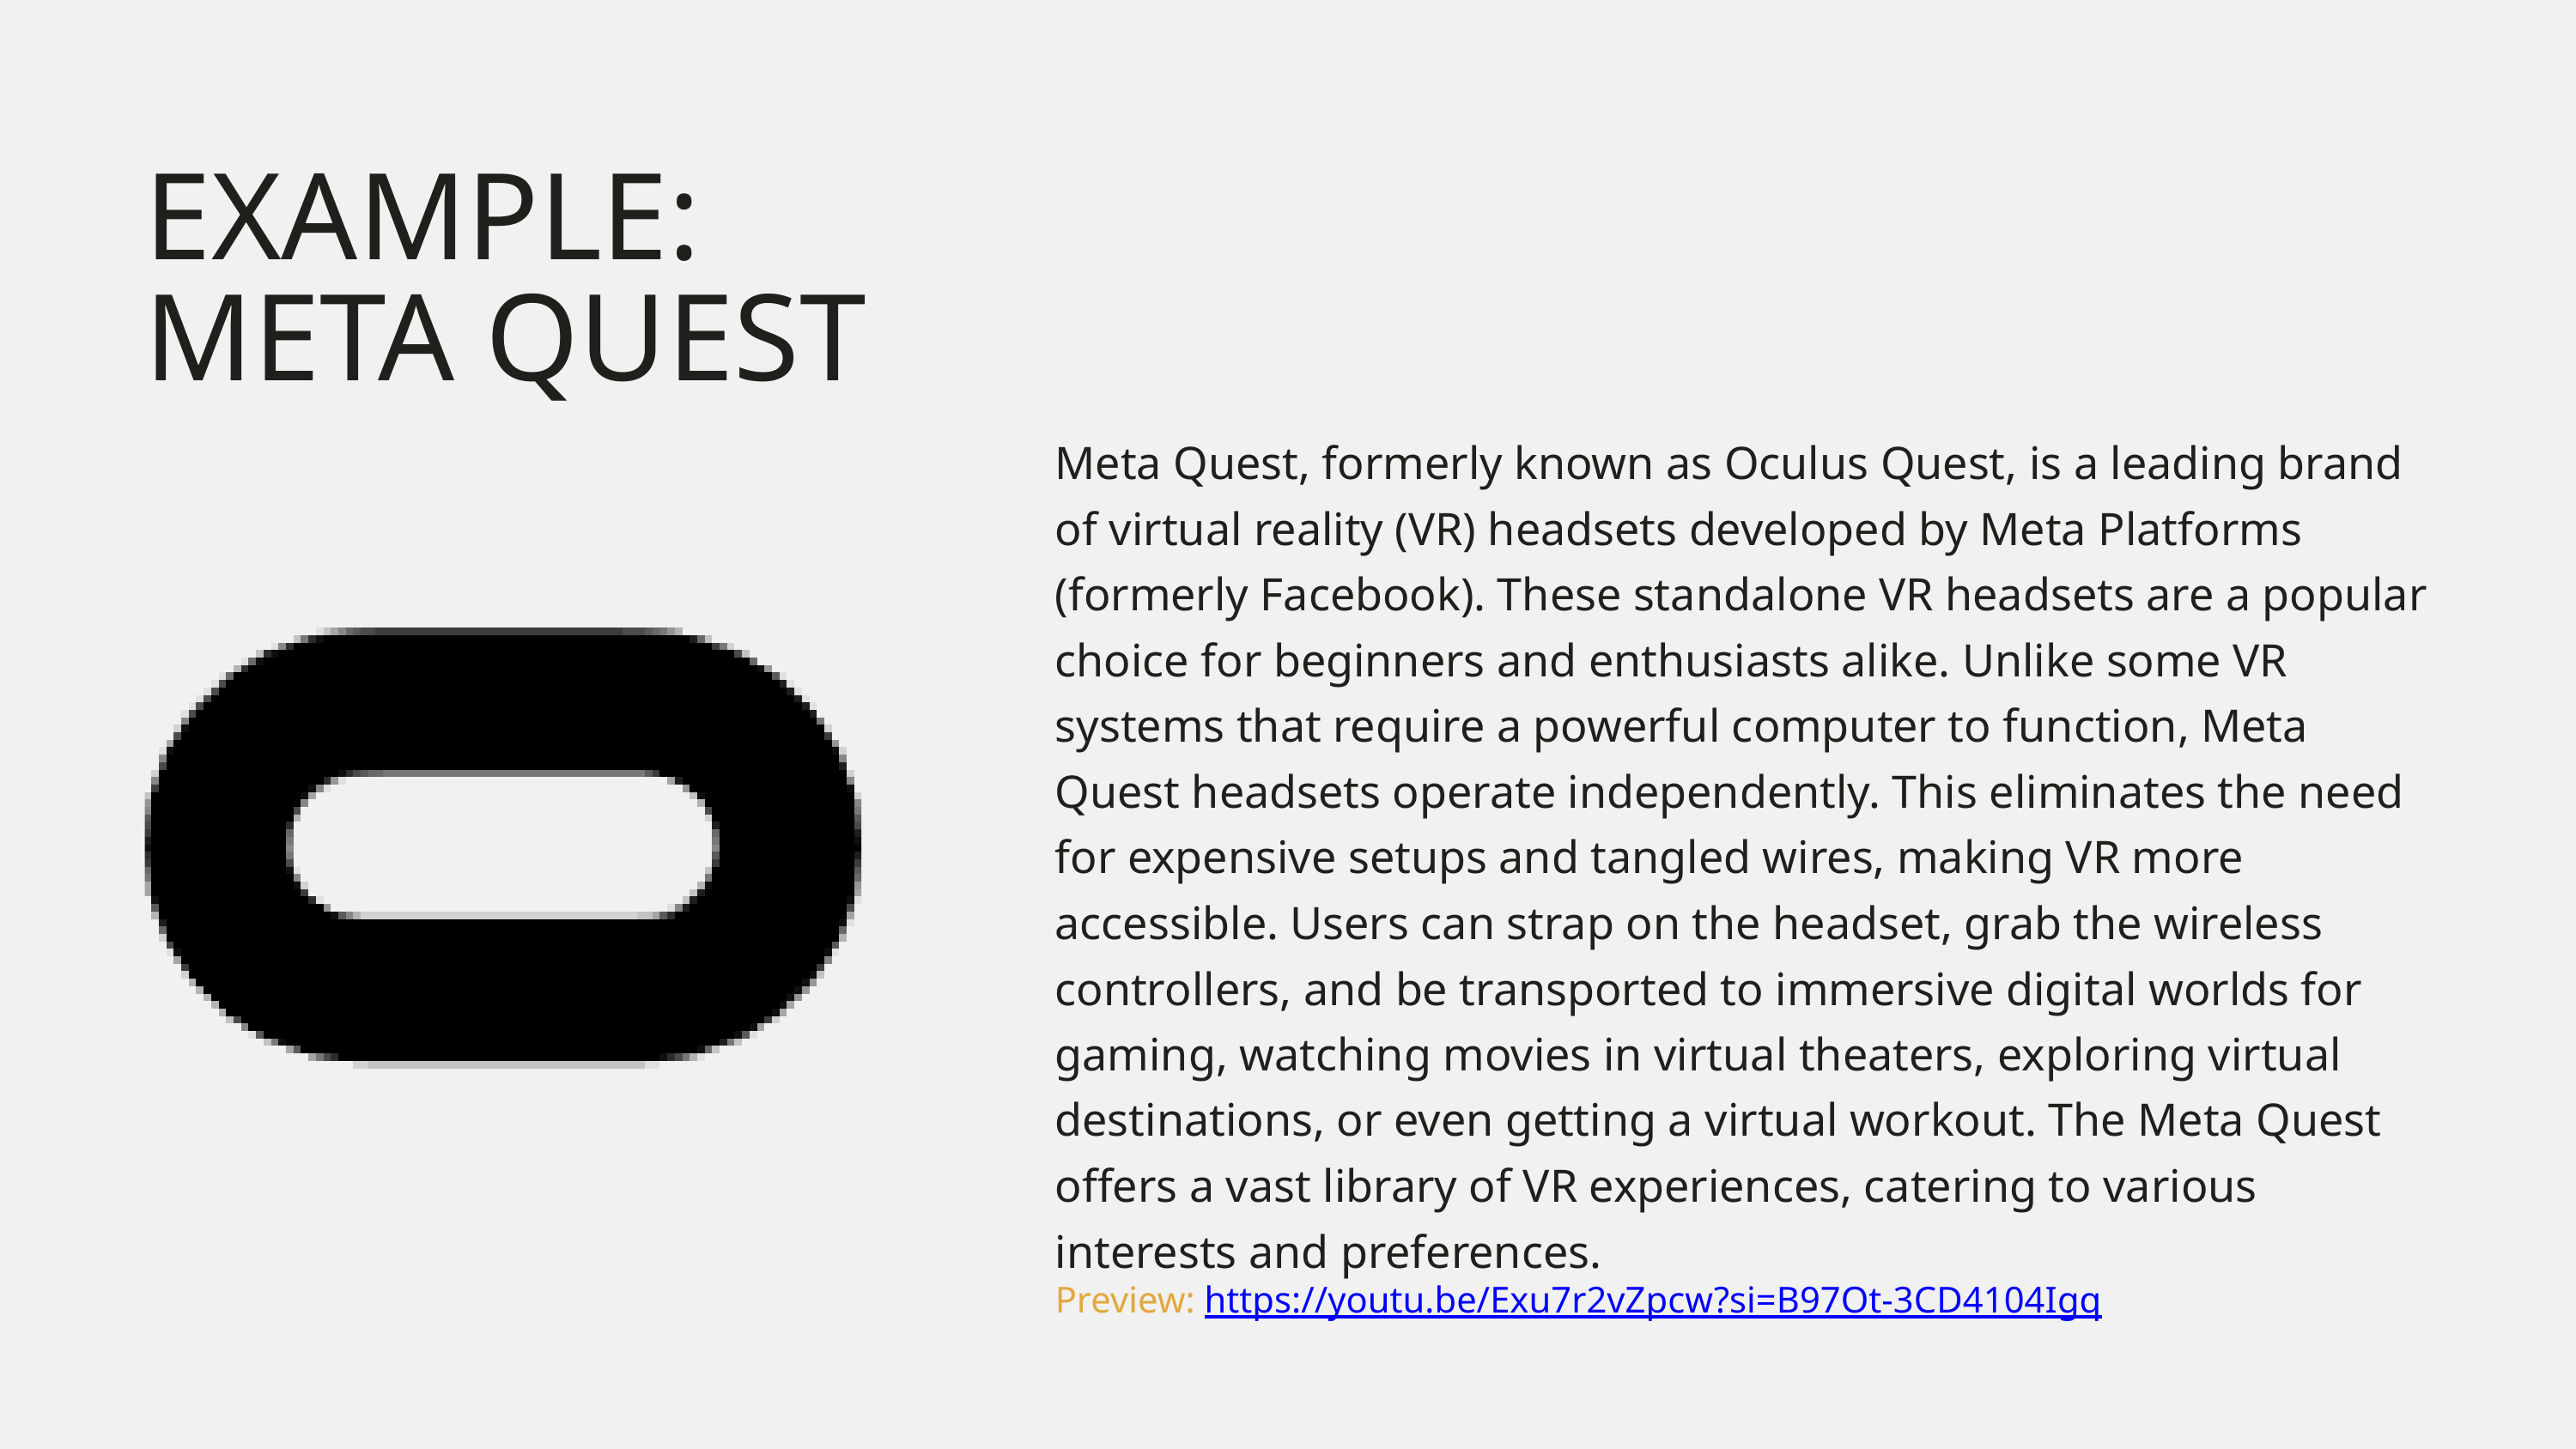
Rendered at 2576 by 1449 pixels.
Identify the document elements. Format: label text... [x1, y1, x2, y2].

text_box Meta Quest, formerly known as Oculus Quest, is a leading brand of virtual reality (VR) headsets developed by Meta Platforms (formerly Facebook). These standalone VR headsets are a popular choice for beginners and enthusiasts alike. Unlike some VR systems that require a powerful computer to function, Meta Quest headsets operate independently. This eliminates the need for expensive setups and tangled wires, making VR more accessible. Users can strap on the headset, grab the wireless controllers, and be transported to immersive digital worlds for gaming, watching movies in virtual theaters, exploring virtual destinations, or even getting a virtual workout. The Meta Quest offers a vast library of VR experiences, catering to various interests and preferences. [1054, 422, 2432, 1276]
text_box [144, 621, 862, 1069]
text_box EXAMPLE: META QUEST [144, 161, 921, 404]
text_box Preview: https://youtu.be/Exu7r2vZpcw?si=B97Ot-3CD4104Igq [1054, 1276, 2432, 1326]
